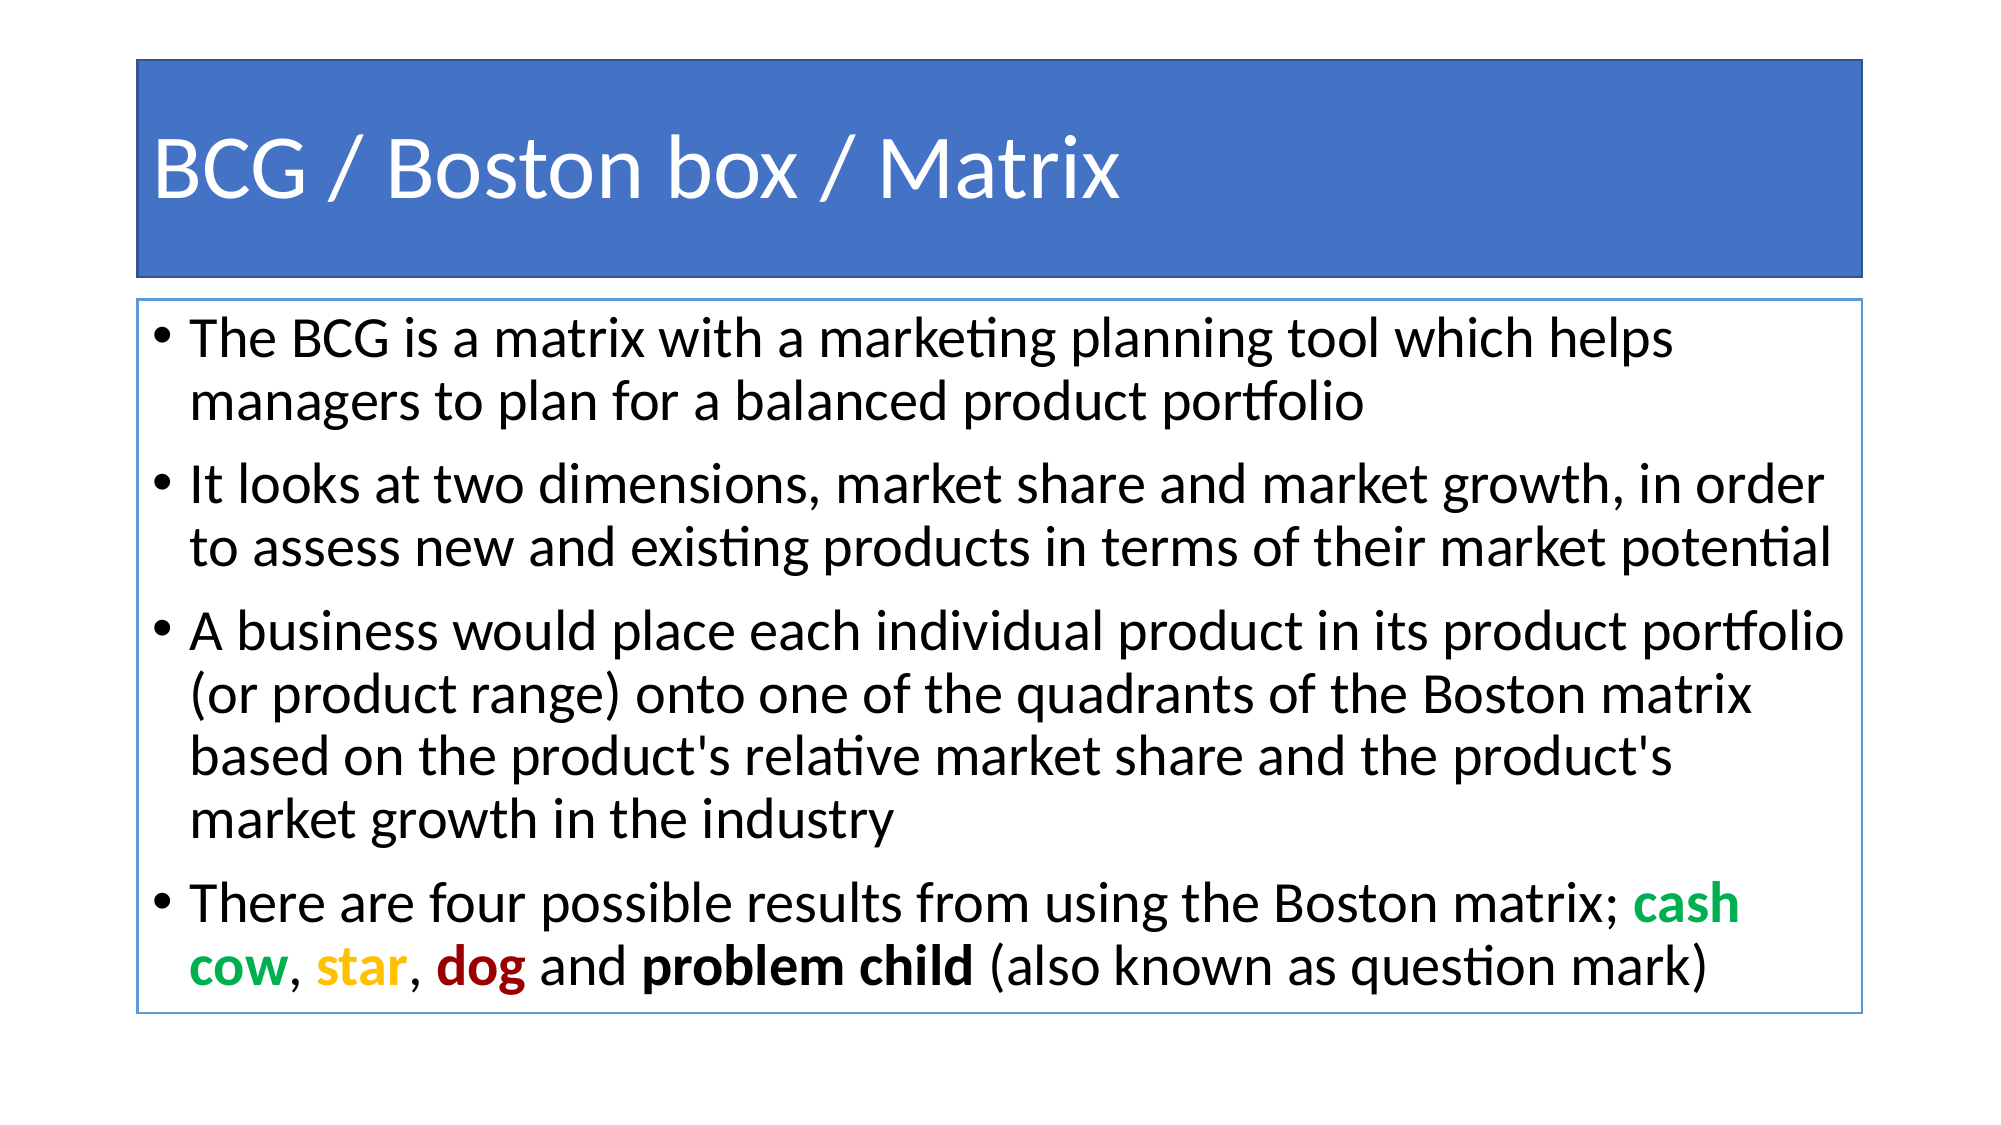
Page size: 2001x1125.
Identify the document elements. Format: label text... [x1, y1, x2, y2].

title BCG / Boston box / Matrix [136, 59, 1863, 278]
list The BCG is a matrix with a marketing planning tool which helps managers to plan for a balanced product portfolio It looks at two dimensions, market share and market growth, in order to assess new and existing products in terms of their market potential A business would place each individual product in its product portfolio (or product range) onto one of the quadrants of the Boston matrix based on the product's relative market share and the product's market growth in the industry There are four possible results from using the Boston matrix; cash cow, star, dog and problem child (also known as question mark) [136, 298, 1863, 1014]
